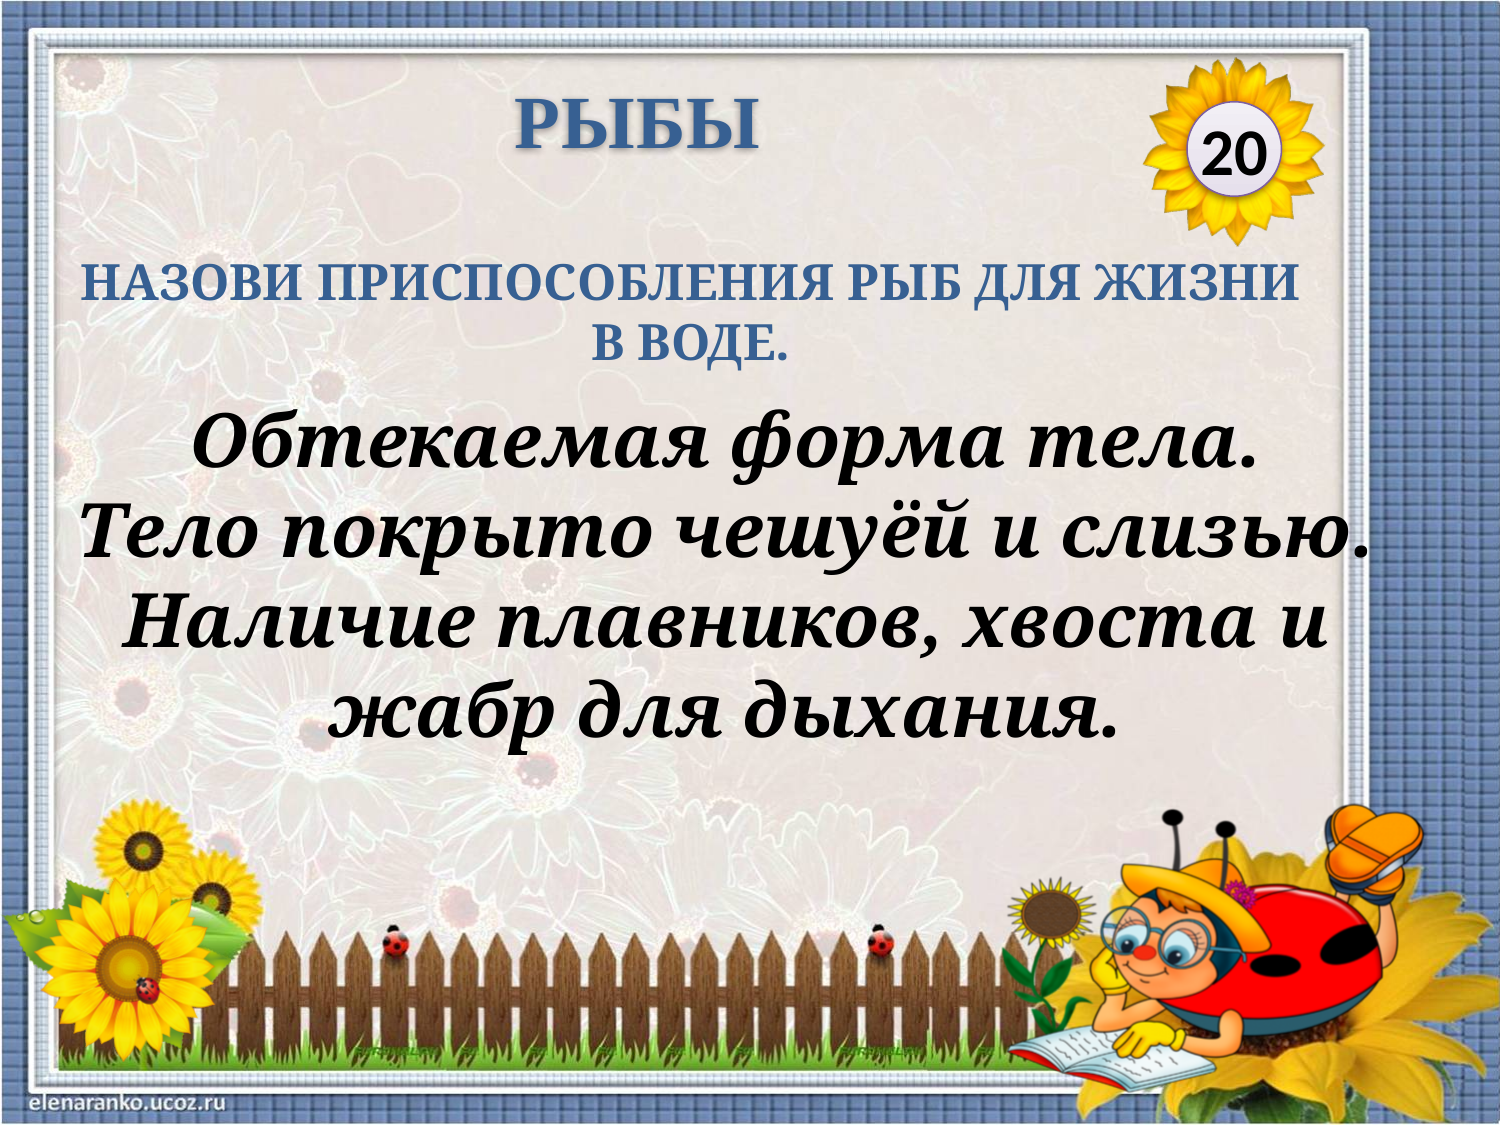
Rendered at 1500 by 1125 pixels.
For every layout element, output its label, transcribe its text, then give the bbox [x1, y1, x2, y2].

text_box РЫБЫ [123, 66, 1134, 172]
text_box НАЗОВИ ПРИСПОСОБЛЕНИЯ РЫБ ДЛЯ ЖИЗНИ В ВОДЕ. [64, 243, 1317, 379]
picture [0, 0, 1500, 1125]
text_box Обтекаемая форма тела. Тело покрыто чешуёй и слизью. Наличие плавников, хвоста и жабр для дыхания. [53, 385, 1400, 760]
